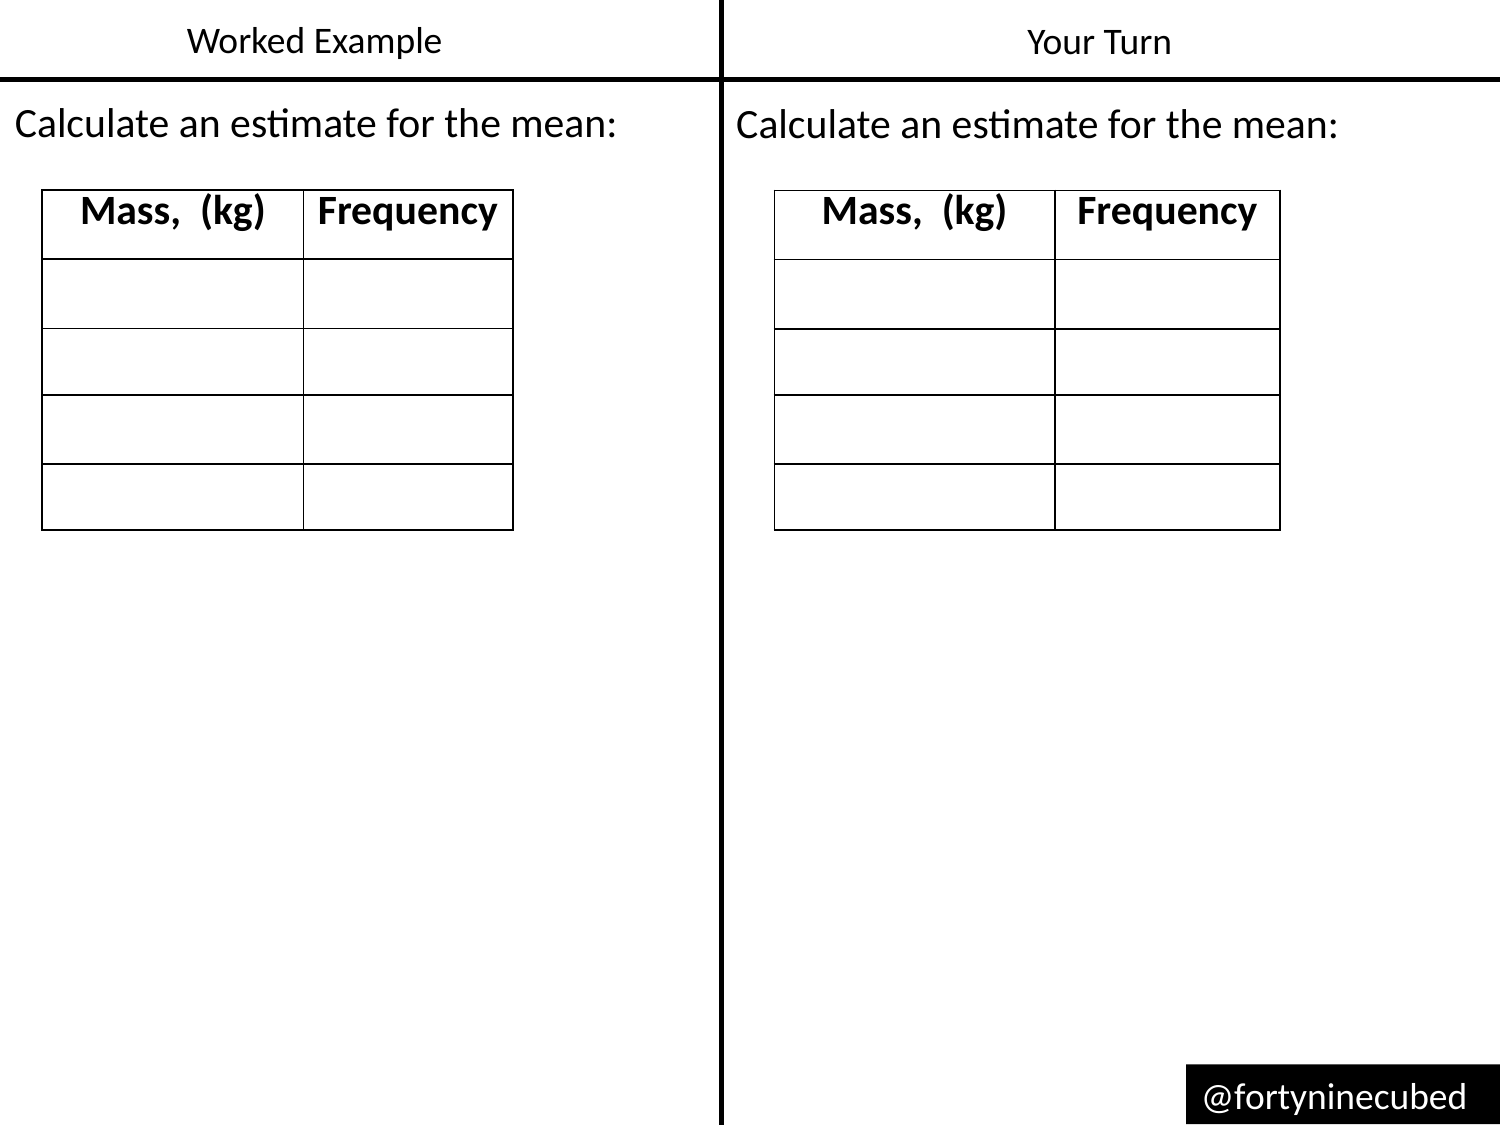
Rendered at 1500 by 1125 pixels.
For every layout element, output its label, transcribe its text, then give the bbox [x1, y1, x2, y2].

text_box @fortyninecubed [1186, 1064, 1500, 1125]
text_box Your Turn [954, 9, 1245, 70]
text_box Worked Example [169, 8, 460, 69]
text_box Calculate an estimate for the mean: [0, 88, 721, 154]
text_box Calculate an estimate for the mean: [722, 89, 1500, 155]
